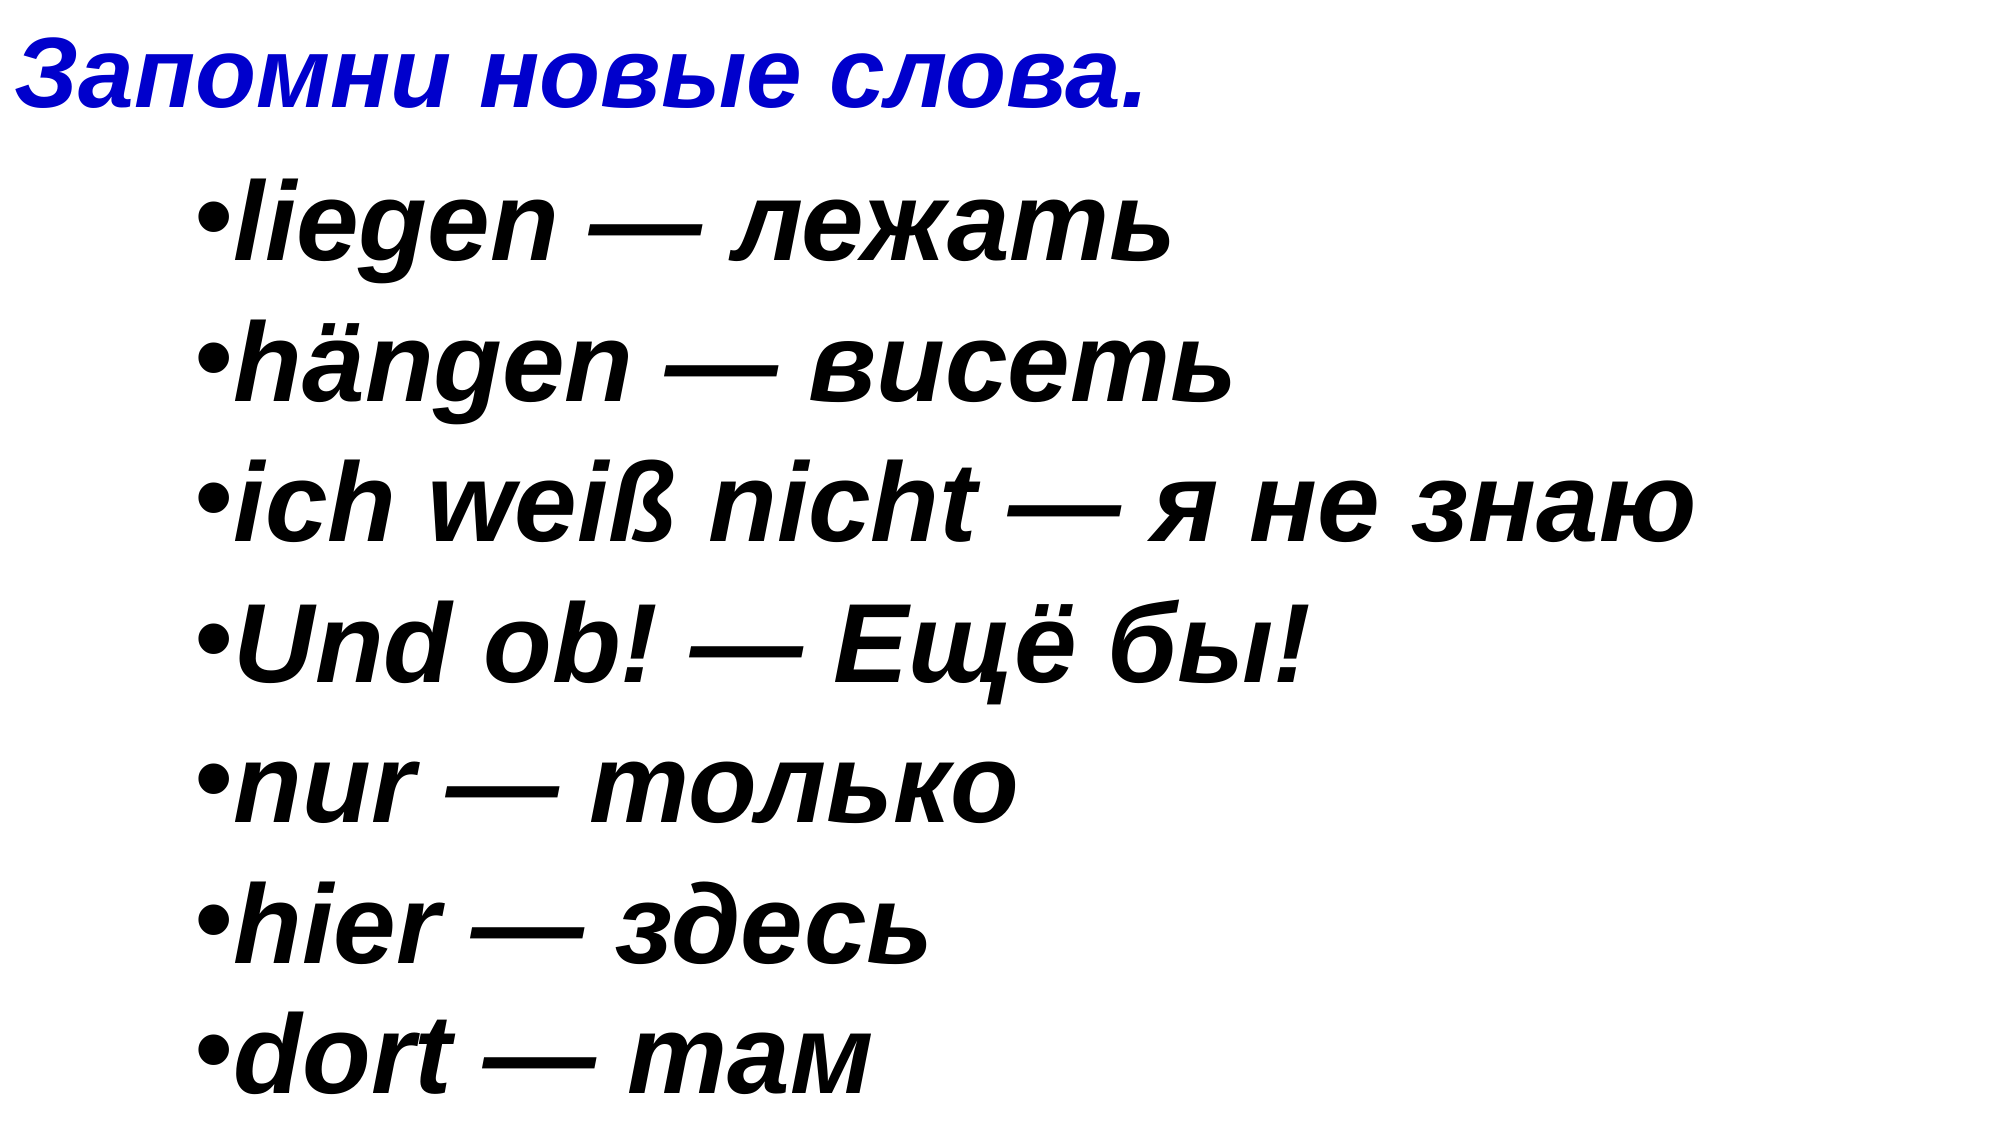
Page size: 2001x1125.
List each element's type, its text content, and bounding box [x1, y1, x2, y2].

text_box Запомни новые слова. [0, 0, 2000, 135]
text_box Und ob! — Ещё бы! [179, 562, 2000, 703]
text_box hängen — висеть [179, 281, 2000, 421]
text_box ich weiß nicht — я не знаю [179, 421, 2000, 562]
text_box dort — там [179, 973, 2000, 1124]
text_box liegen — лежать [179, 140, 2000, 281]
text_box hier — здесь [179, 843, 2000, 973]
text_box nur — только [179, 703, 2000, 843]
